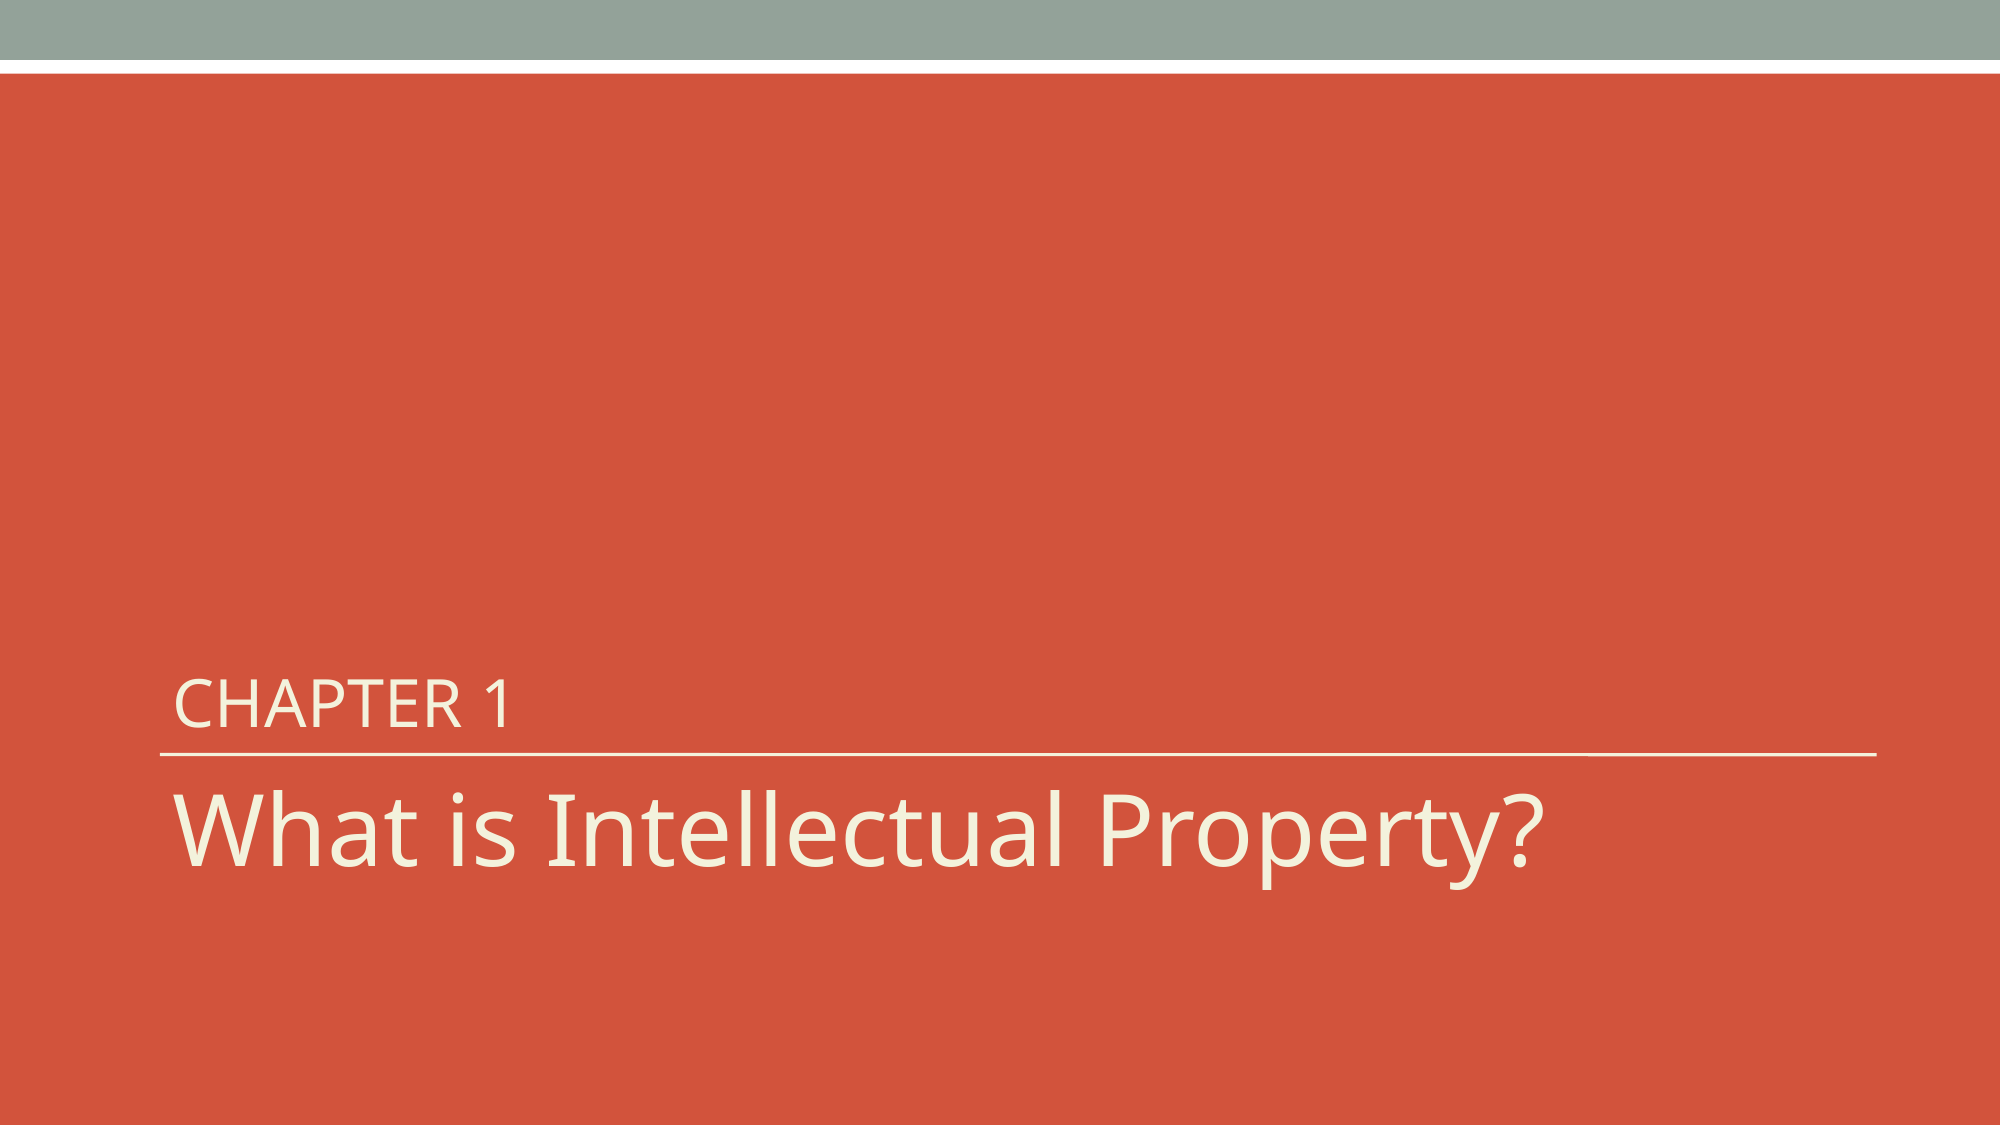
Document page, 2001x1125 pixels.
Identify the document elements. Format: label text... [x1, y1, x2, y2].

list What is Intellectual Property? [157, 758, 1858, 1006]
title CHAPTER 1 [157, 387, 1858, 749]
